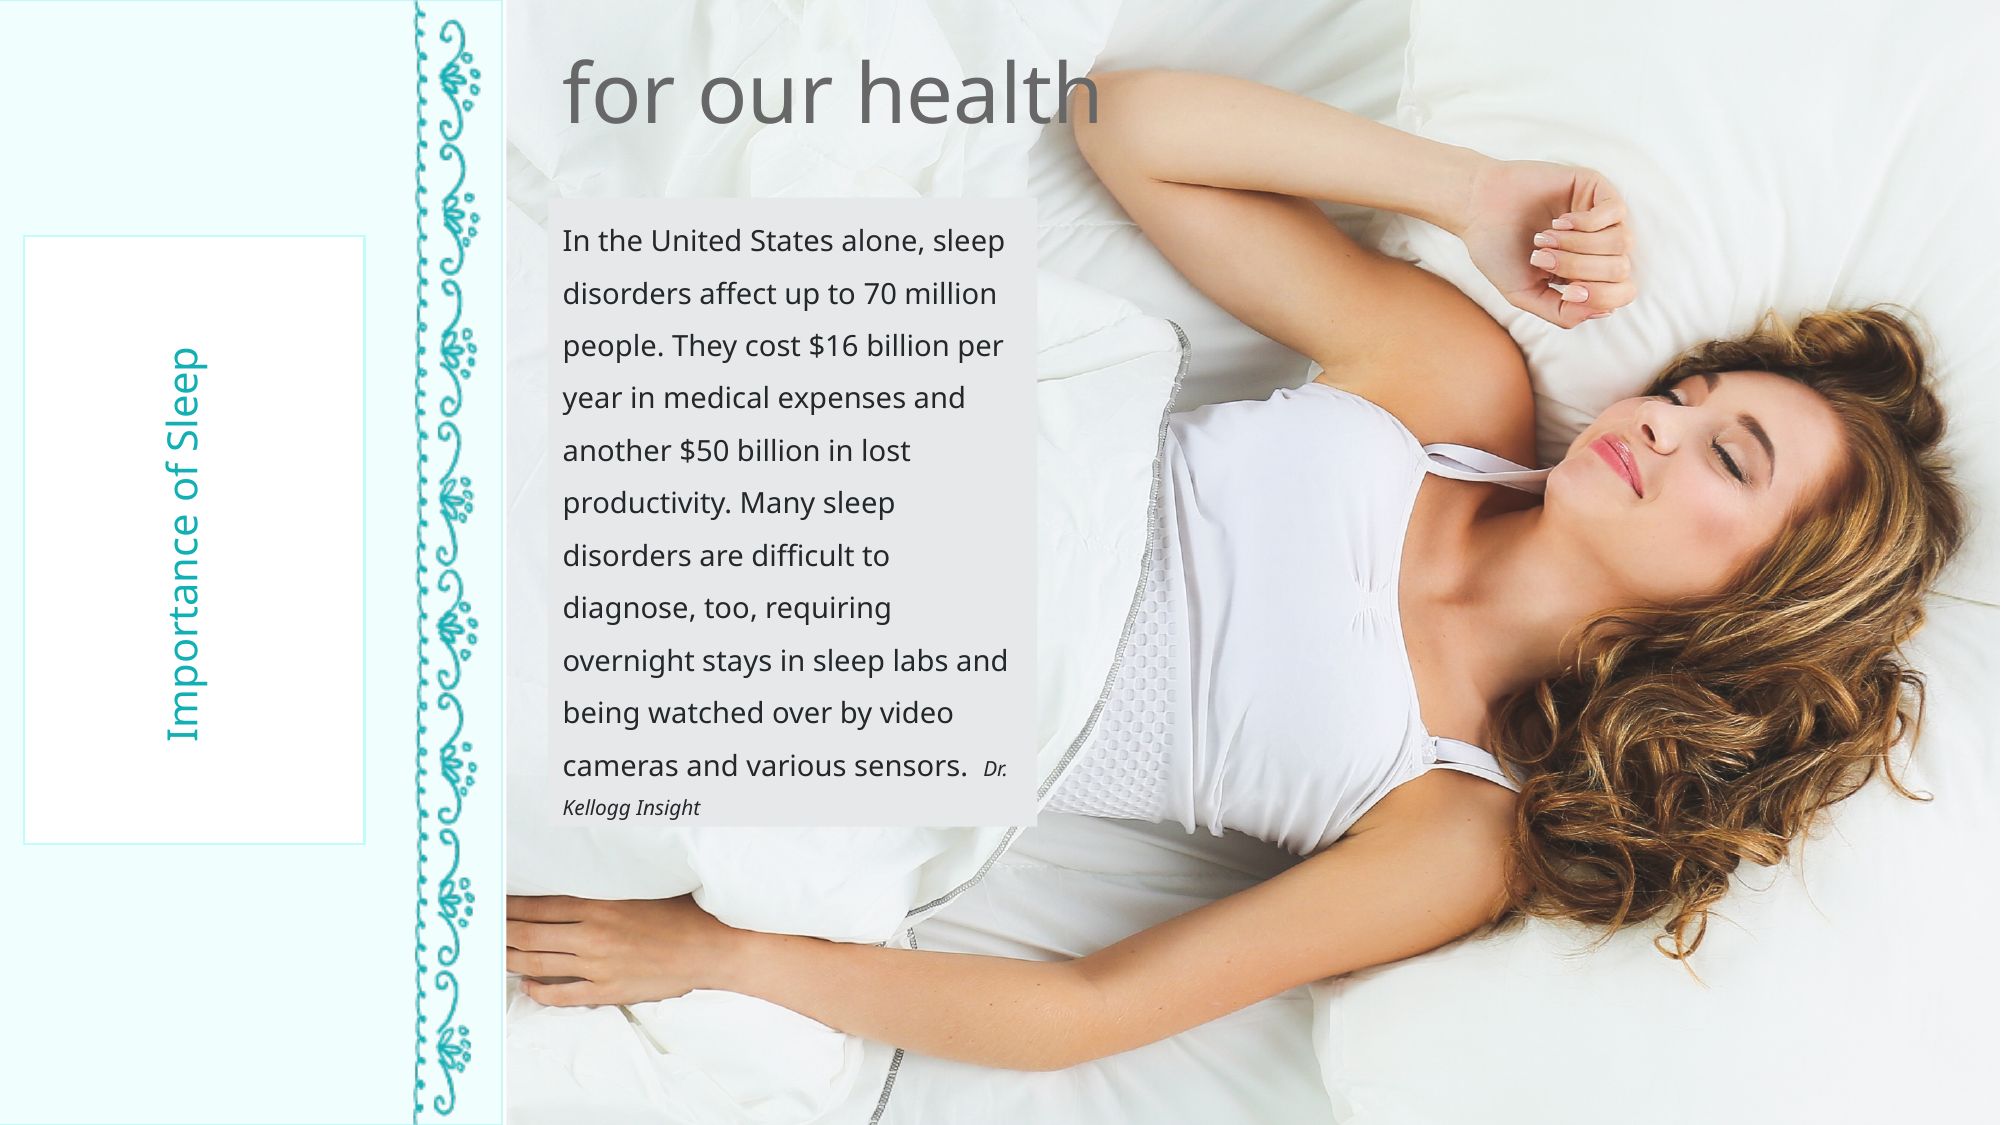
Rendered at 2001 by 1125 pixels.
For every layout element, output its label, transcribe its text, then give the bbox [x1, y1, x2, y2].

picture [401, 0, 2000, 1125]
text_box Importance of Sleep [148, 240, 214, 850]
